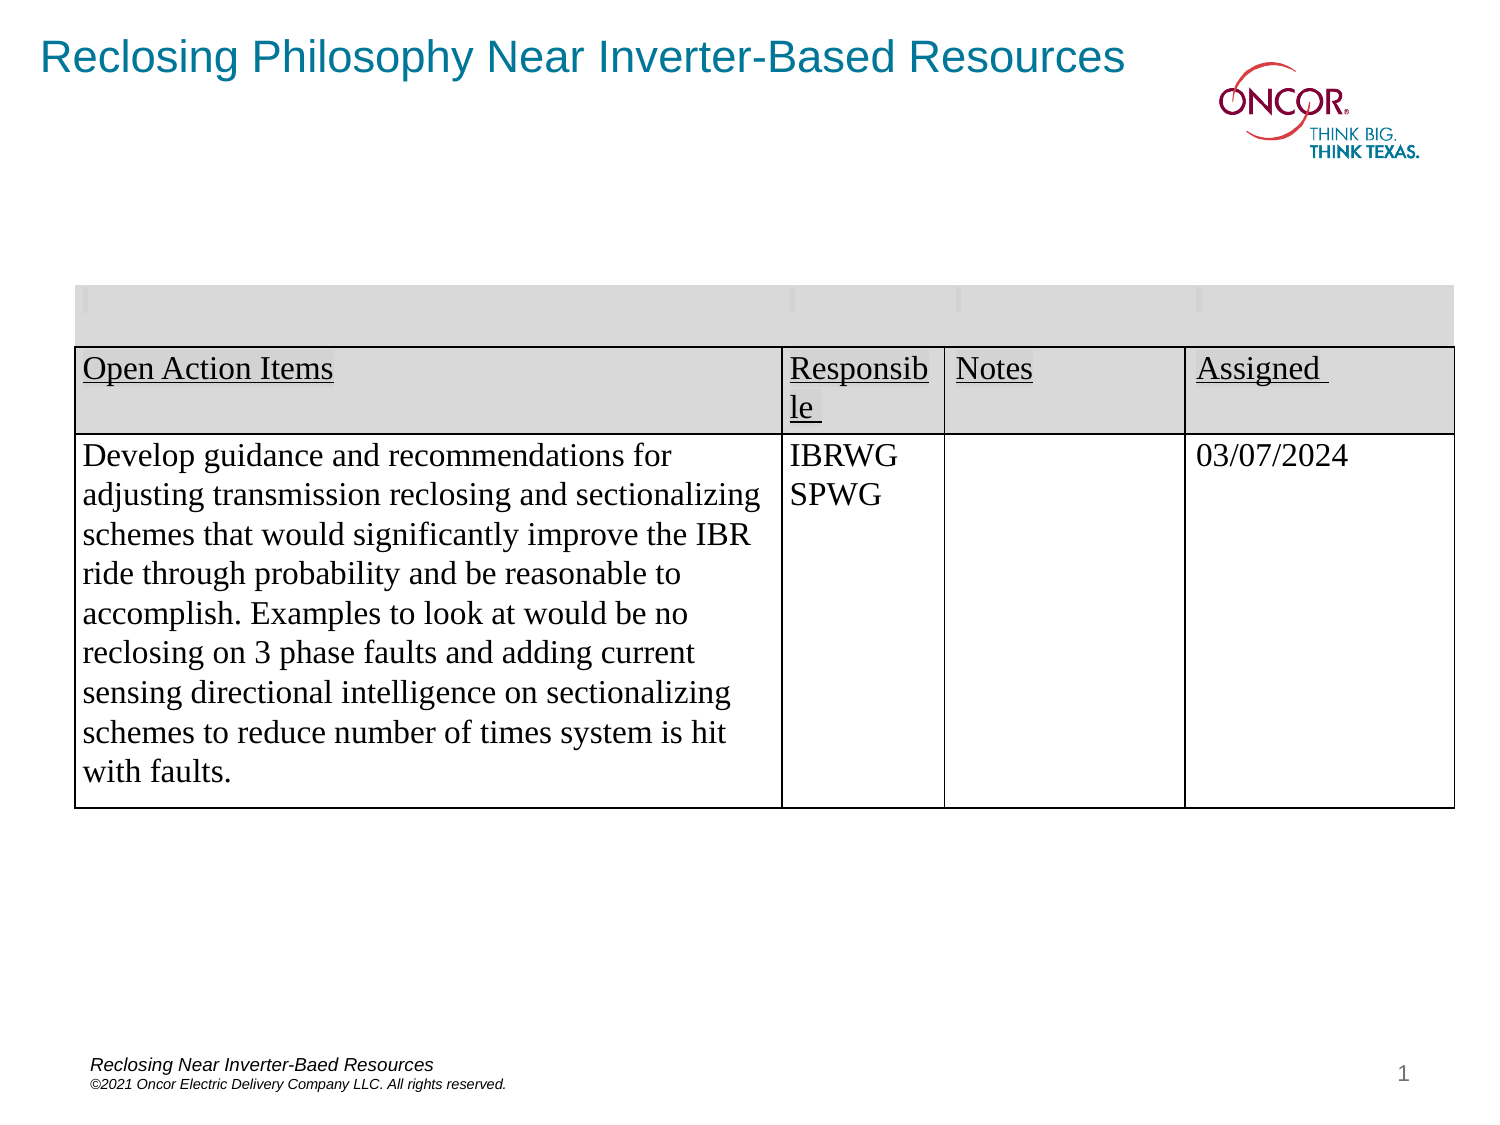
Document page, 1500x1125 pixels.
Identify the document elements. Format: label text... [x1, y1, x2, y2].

table_cell Notes [945, 348, 1184, 433]
picture [1213, 58, 1425, 163]
table_cell Responsible [783, 348, 944, 433]
table_cell Develop guidance and recommendations for adjusting transmission reclosing and sectionalizing schemes that would significantly improve the IBR ride through probability and be reasonable to accomplish. Examples to look at would be no reclosing on 3 phase faults and adding current sensing directional intelligence on sectionalizing schemes to reduce number of times system is hit with faults. [76, 435, 781, 807]
table_cell Assigned [1186, 348, 1454, 433]
table_header [75, 285, 782, 346]
title Reclosing Philosophy Near Inverter-Based Resources [24, 25, 1152, 131]
table_header [944, 285, 1185, 346]
table_cell IBRWG SPWG [783, 435, 944, 807]
table_cell 03/07/2024 [1186, 435, 1454, 807]
table_header [782, 285, 944, 346]
table_cell [945, 435, 1184, 807]
table_header [1185, 285, 1454, 346]
table_cell Open Action Items [76, 348, 781, 433]
slide_number Reclosing Near Inverter-Baed Resources ©2021 Oncor Electric Delivery Company LLC. All rights reserved. [75, 1042, 1004, 1103]
slide_number 1 [1087, 1042, 1425, 1103]
